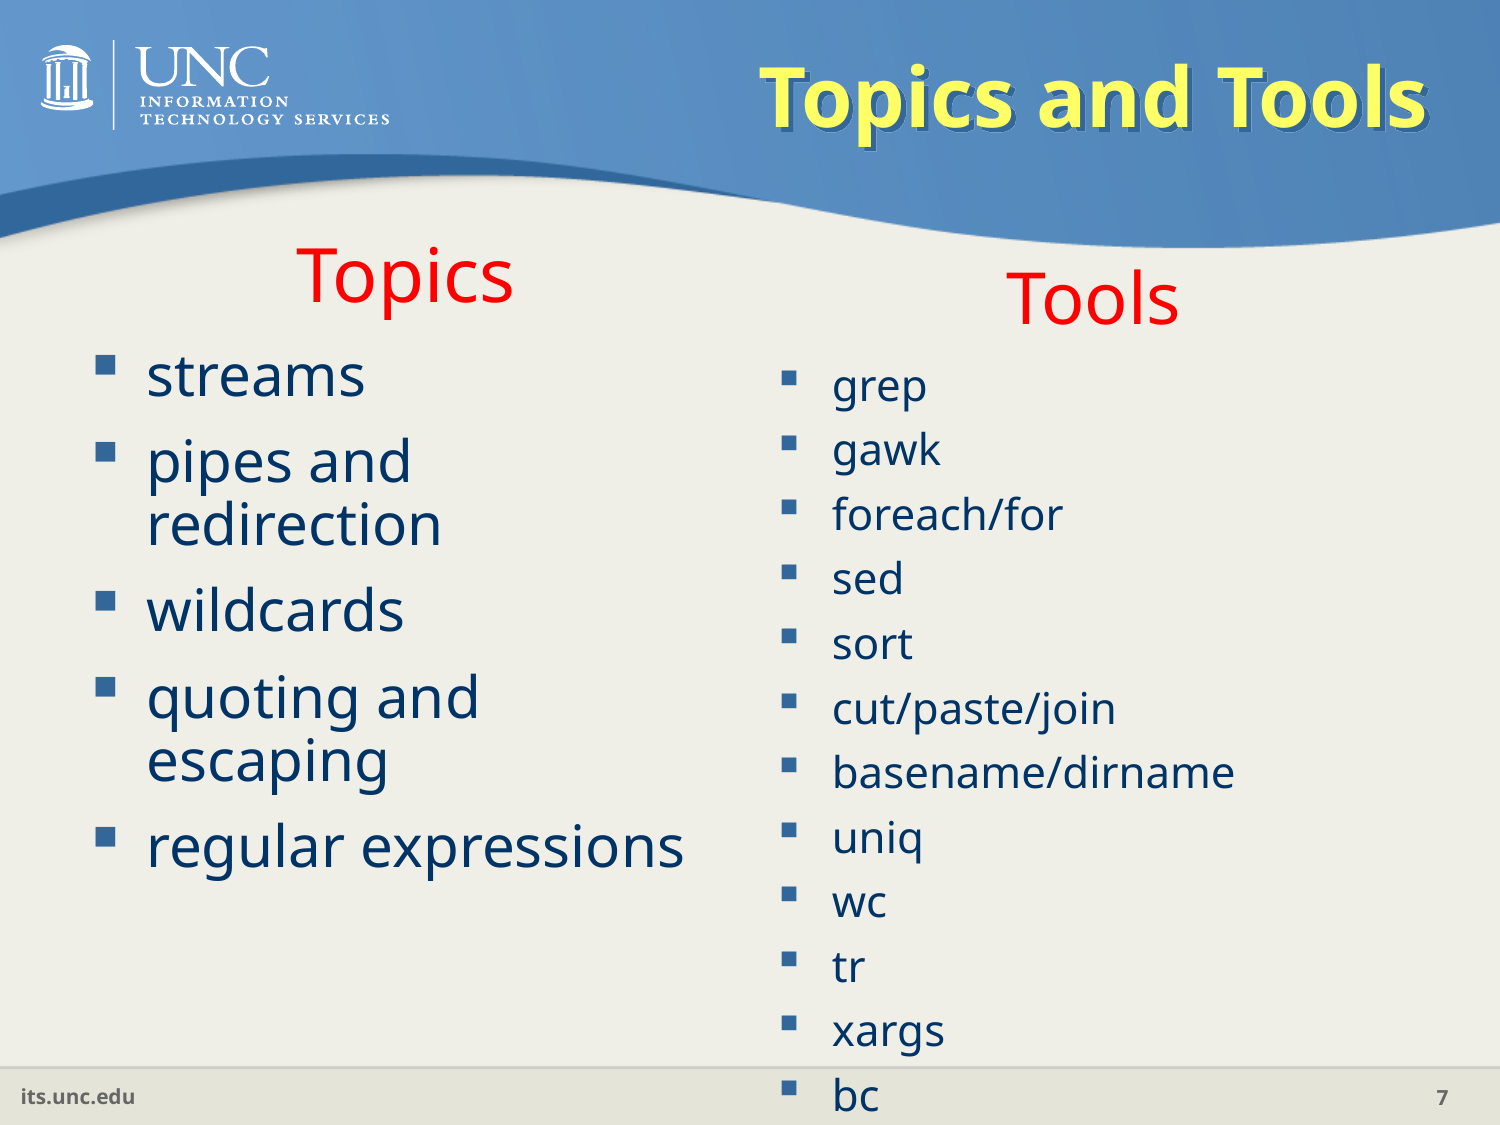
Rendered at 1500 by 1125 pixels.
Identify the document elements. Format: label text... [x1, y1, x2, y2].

title Topics and Tools [368, 7, 1444, 196]
list Topics streams pipes and redirection wildcards quoting and escaping regular expressions [74, 230, 738, 974]
list Tools grep gawk foreach/for sed sort cut/paste/join basename/dirname uniq wc tr xargs bc [762, 255, 1426, 1125]
picture [0, 0, 1500, 1125]
